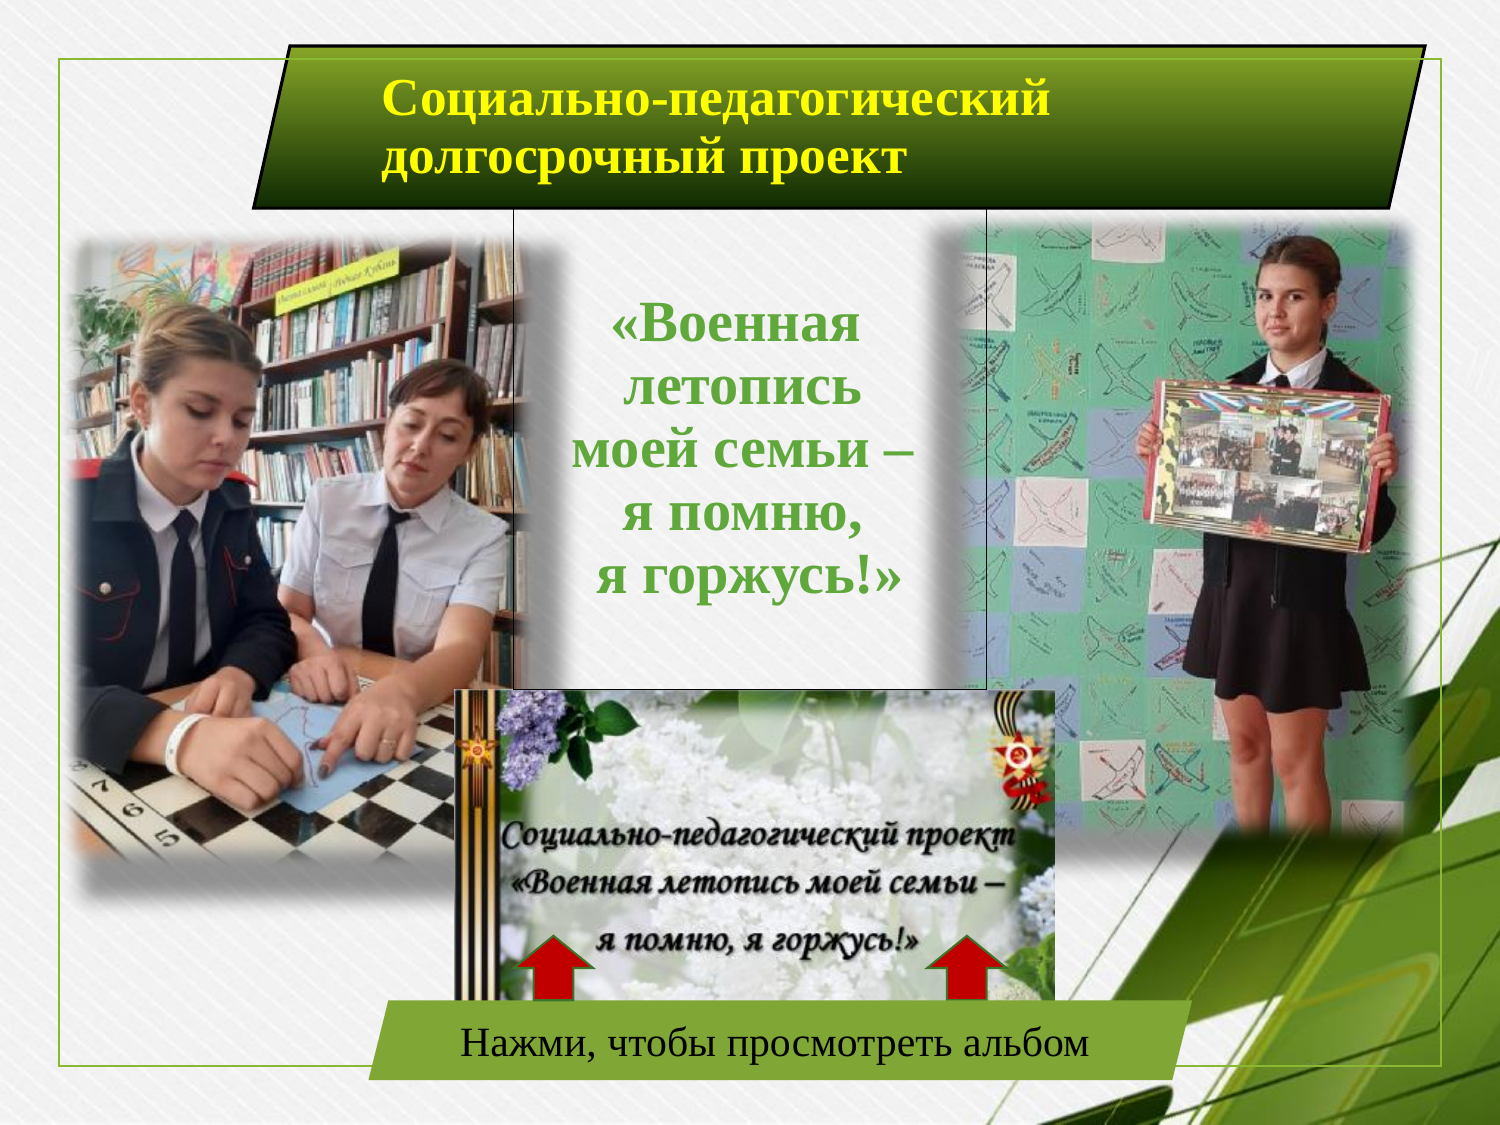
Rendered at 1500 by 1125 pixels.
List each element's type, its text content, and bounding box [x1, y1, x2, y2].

text_box [58, 58, 1442, 1067]
title «Военная летопись моей семьи – я помню, я горжусь!» [513, 208, 987, 689]
picture [0, 0, 1500, 1125]
text_box Социально-педагогический долгосрочный проект [287, 46, 1426, 58]
text_box Нажми, чтобы просмотреть альбом [368, 1000, 1193, 1081]
